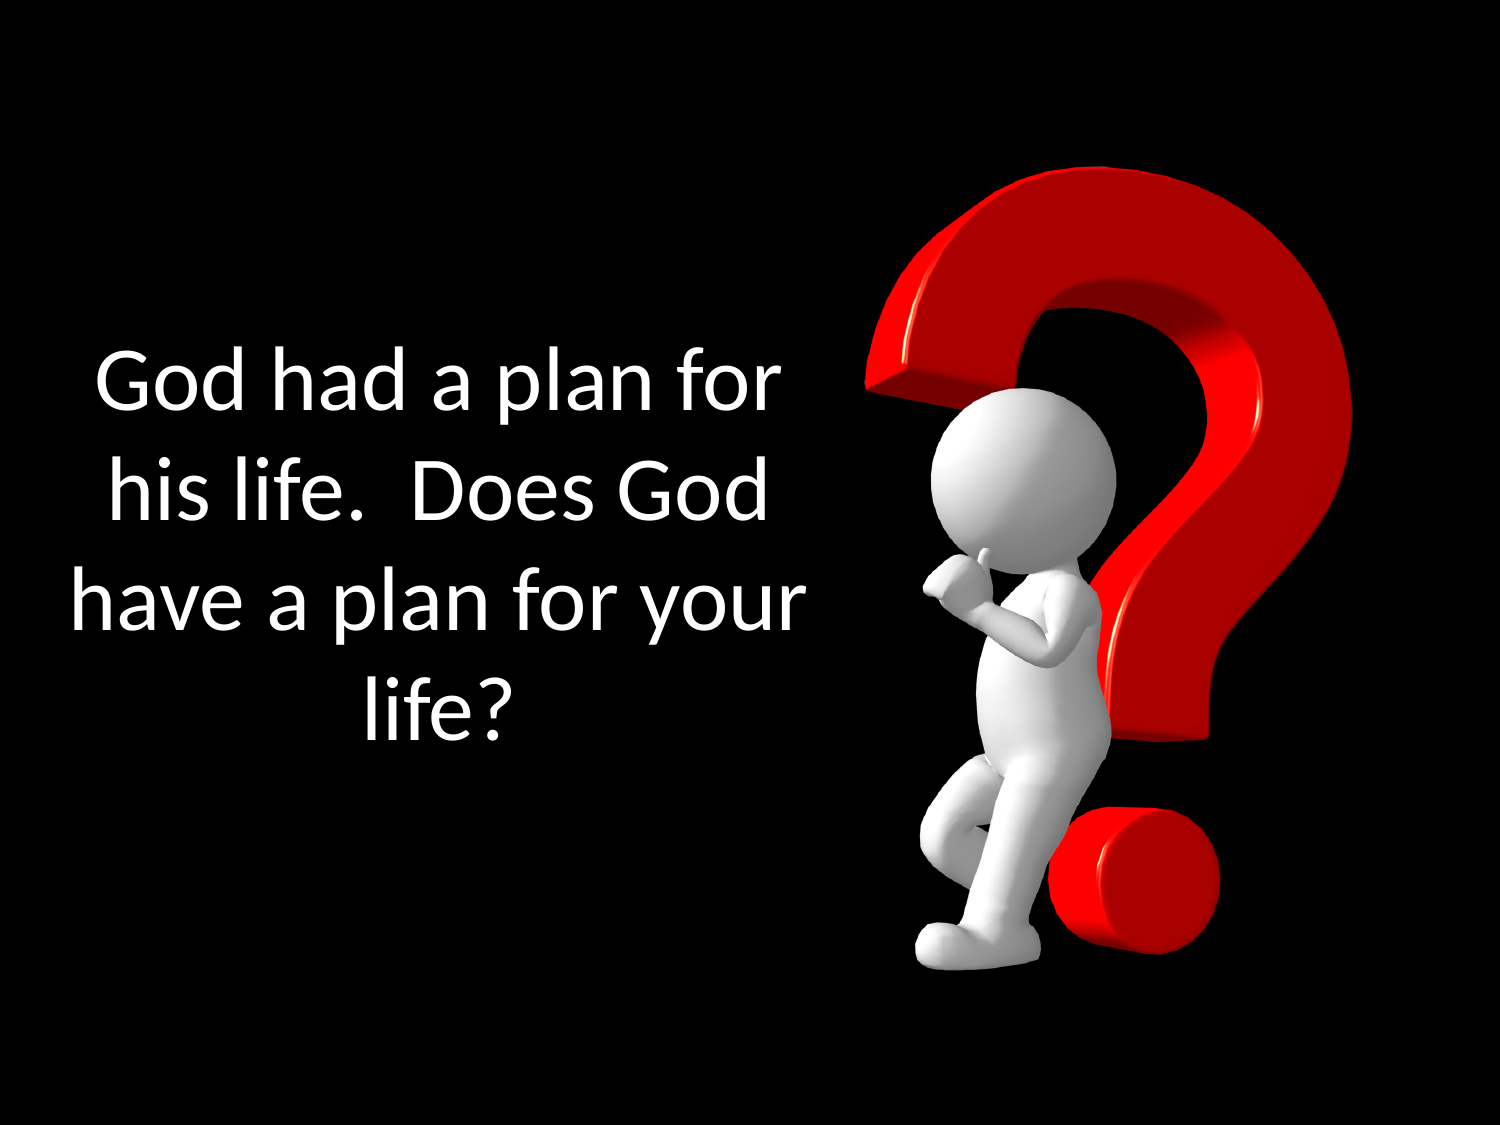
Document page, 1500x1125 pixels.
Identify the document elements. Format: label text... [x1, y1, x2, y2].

picture [668, 152, 1499, 983]
title God had a plan for his life. Does God have a plan for your life? [30, 123, 849, 954]
